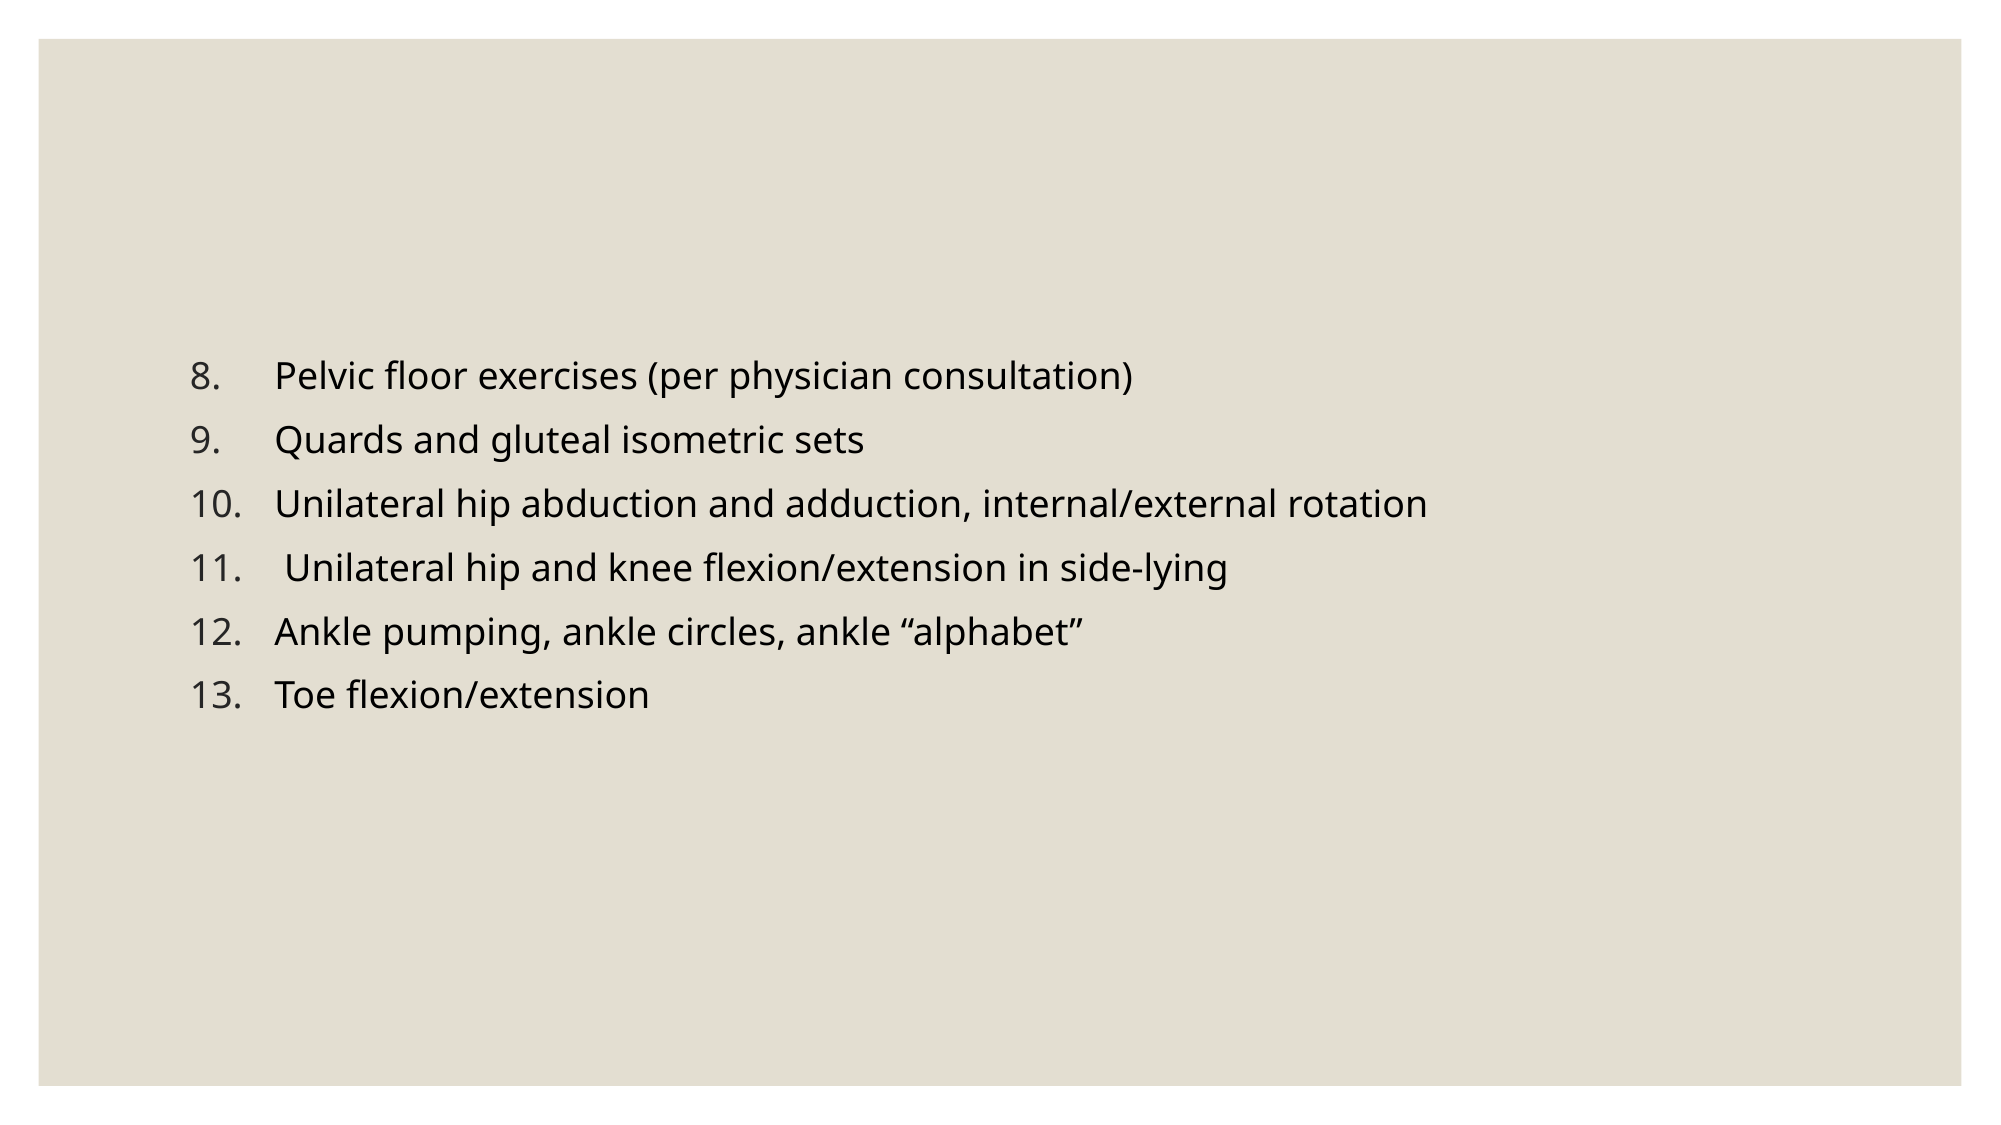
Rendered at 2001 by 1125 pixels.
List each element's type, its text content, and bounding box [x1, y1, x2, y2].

list Pelvic floor exercises (per physician consultation) Quards and gluteal isometric sets Unilateral hip abduction and adduction, internal/external rotation Unilateral hip and knee flexion/extension in side-lying Ankle pumping, ankle circles, ankle “alphabet” Toe flexion/extension [174, 345, 1825, 990]
